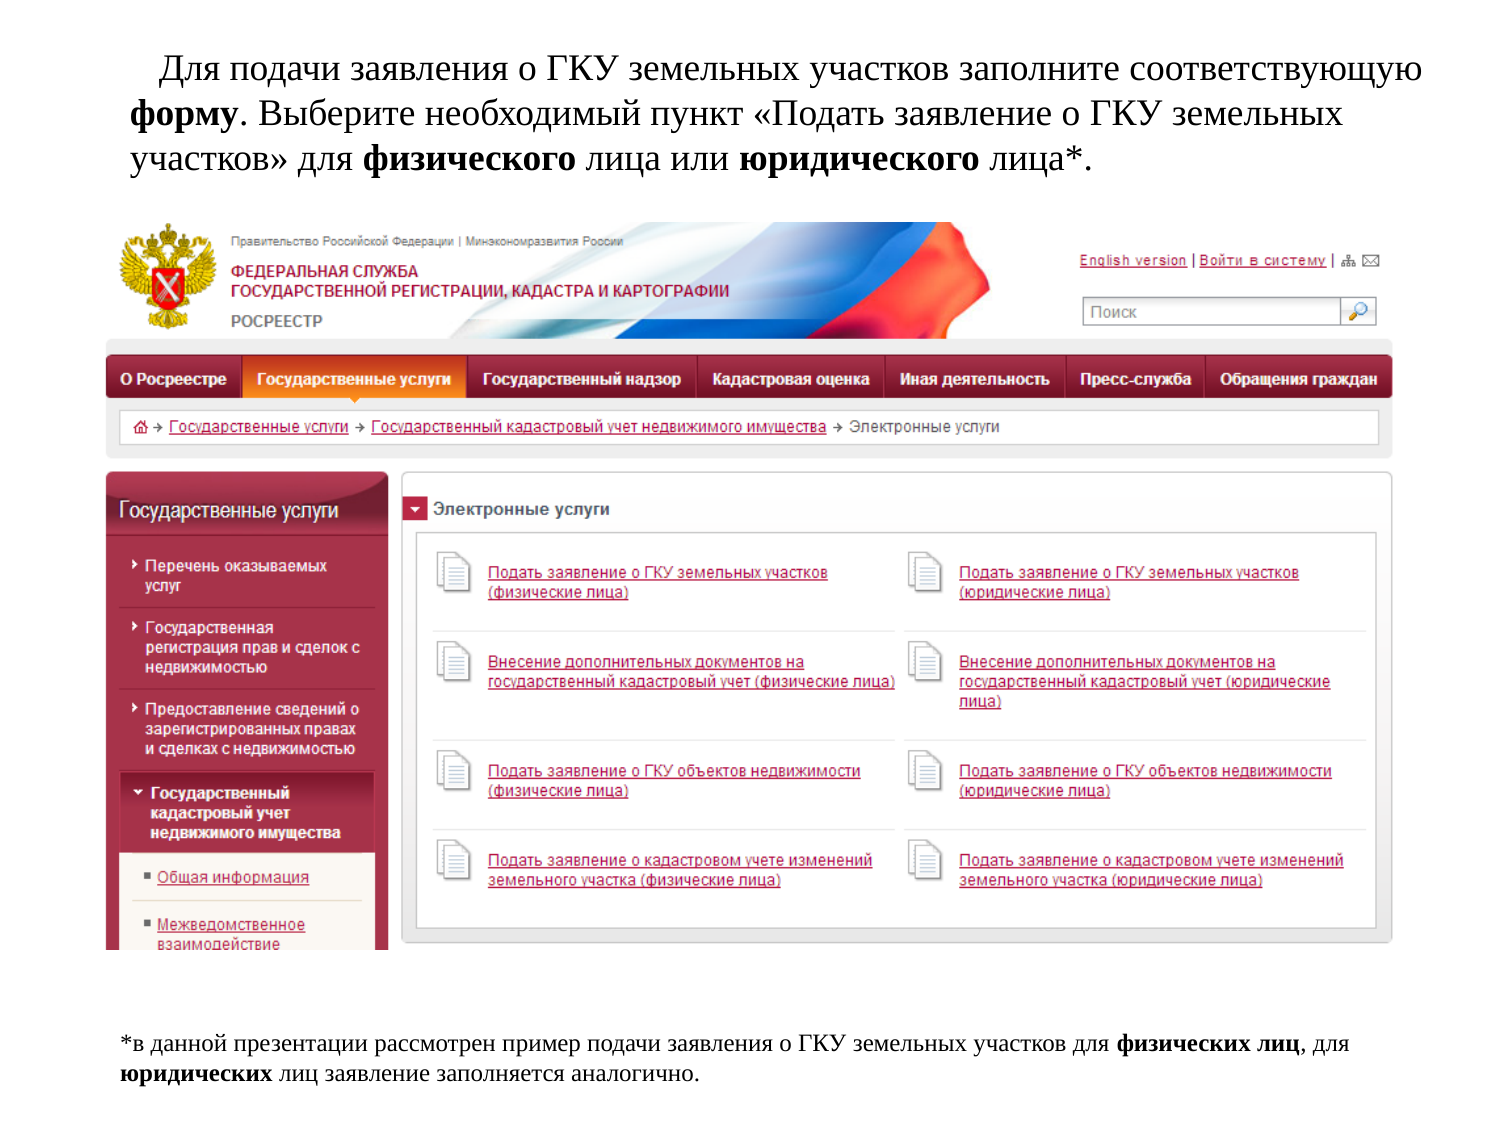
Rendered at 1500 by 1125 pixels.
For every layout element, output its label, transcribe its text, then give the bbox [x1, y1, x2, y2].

text_box Для подачи заявления о ГКУ земельных участков заполните соответствующую форму. Выберите необходимый пункт «Подать заявление о ГКУ земельных участков» для физического лица или юридического лица*. [70, 35, 1442, 225]
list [93, 222, 1395, 950]
text_box *в данной презентации рассмотрен пример подачи заявления о ГКУ земельных участков для физических лиц, для юридических лиц заявление заполняется аналогично. [105, 1019, 1372, 1095]
